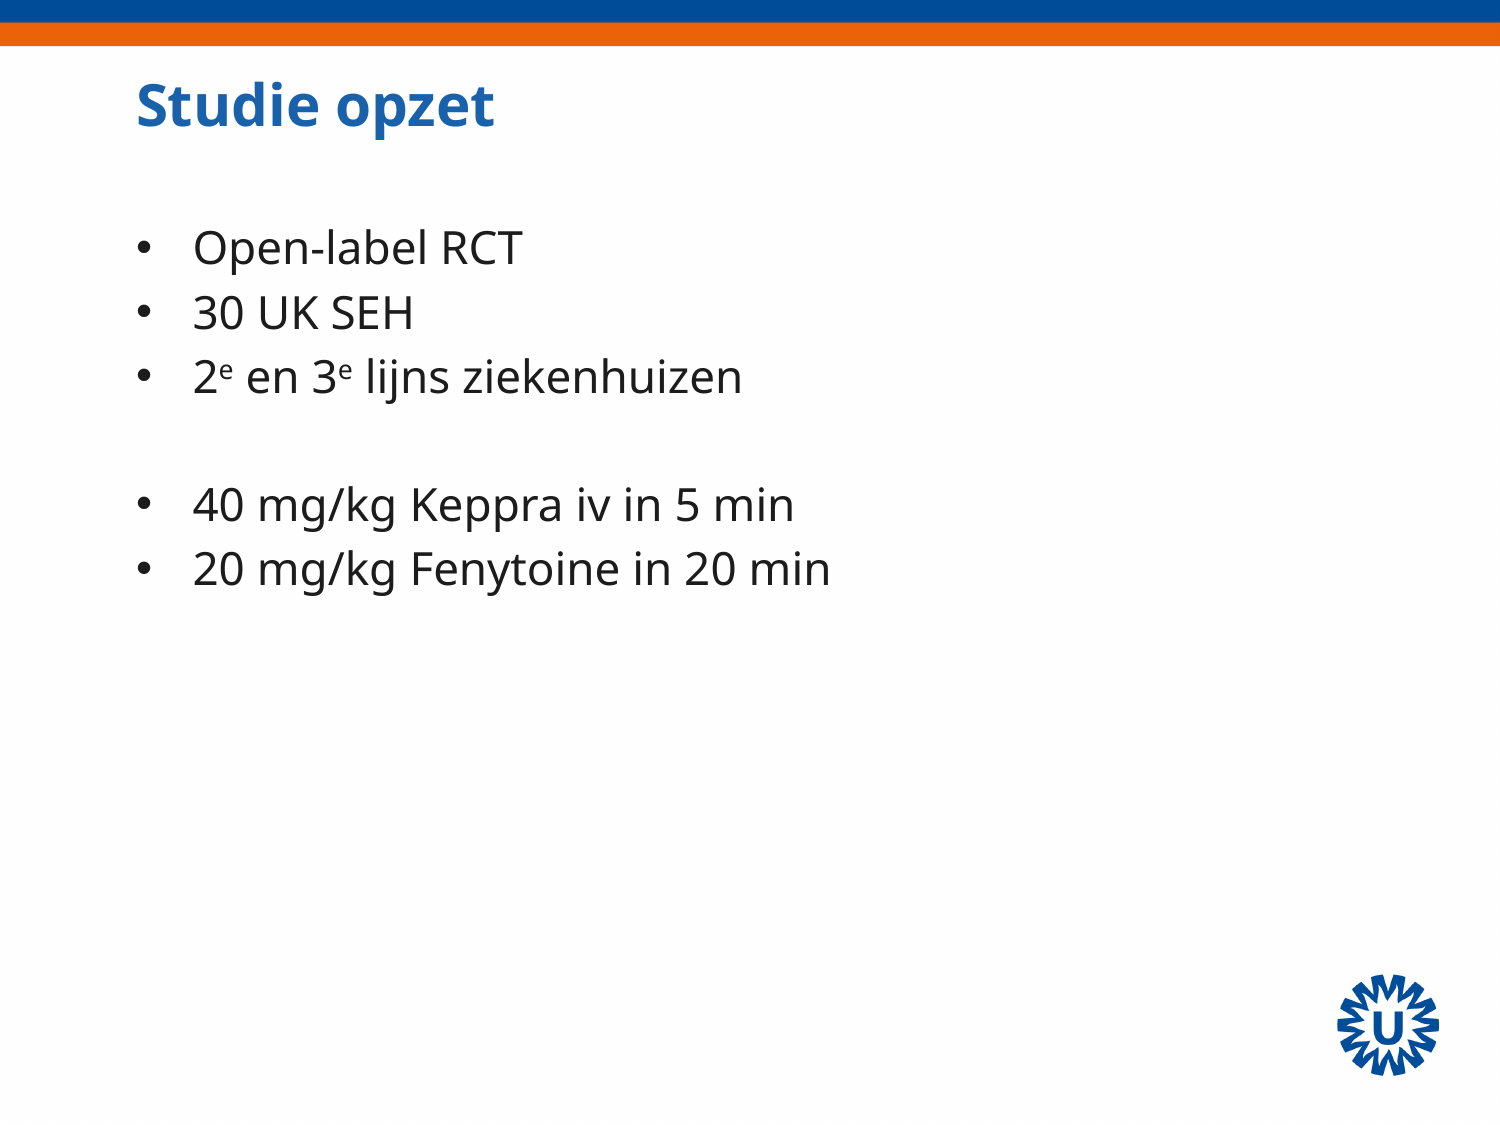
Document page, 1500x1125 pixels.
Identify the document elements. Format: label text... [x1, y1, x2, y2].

picture [0, 0, 1500, 1125]
title Studie opzet [121, 60, 1359, 195]
list Open-label RCT 30 UK SEH 2e en 3e lijns ziekenhuizen 40 mg/kg Keppra iv in 5 min 20 mg/kg Fenytoine in 20 min [121, 211, 1359, 907]
